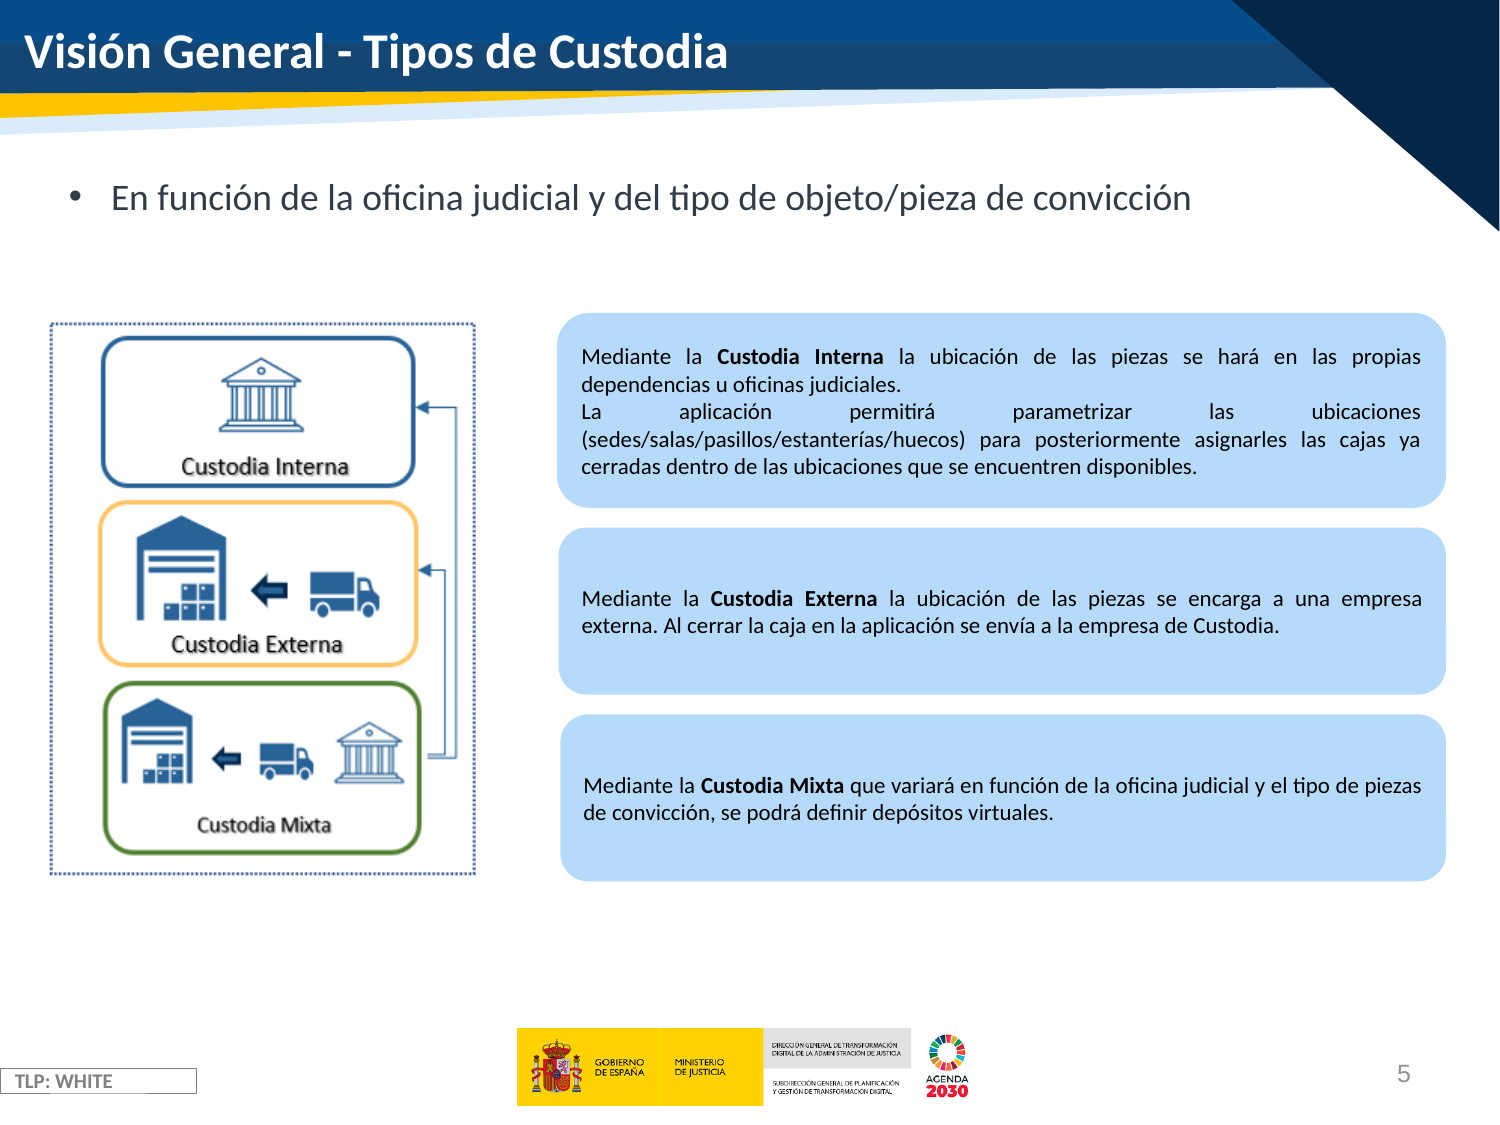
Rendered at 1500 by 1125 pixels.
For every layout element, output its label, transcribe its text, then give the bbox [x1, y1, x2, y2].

title Visión General - Tipos de Custodia [9, 0, 1464, 143]
picture [517, 1058, 983, 1106]
list En función de la oficina judicial y del tipo de objeto/pieza de convicción [53, 165, 1500, 1058]
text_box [41, 312, 1447, 882]
slide_number 5 [1046, 1058, 1427, 1103]
